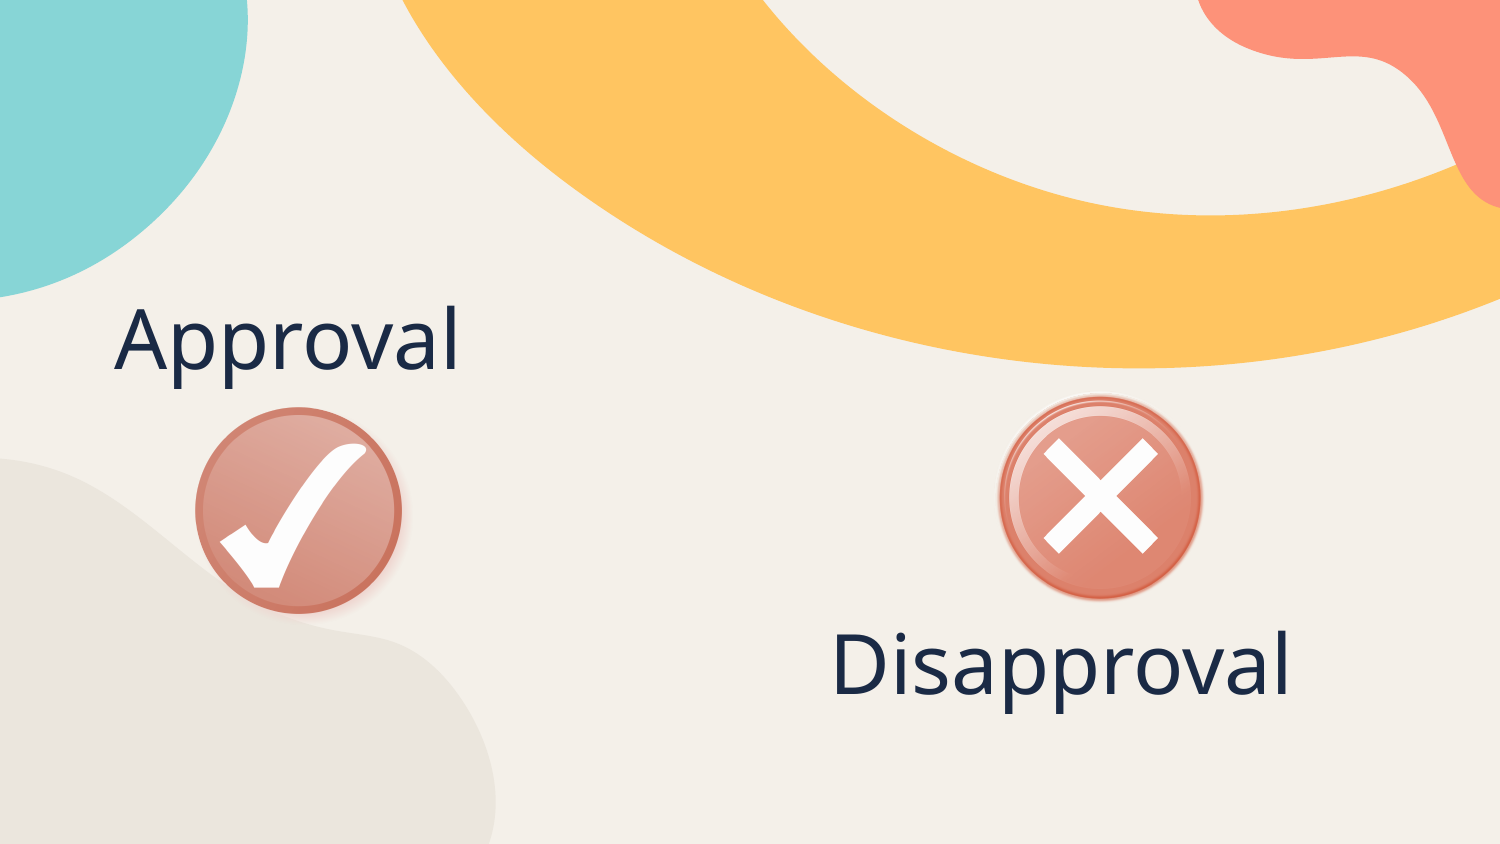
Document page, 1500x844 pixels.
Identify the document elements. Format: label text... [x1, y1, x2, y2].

text_box Approval [99, 279, 566, 394]
text_box Disapproval [814, 603, 1359, 719]
picture [993, 391, 1206, 604]
picture [179, 391, 418, 630]
